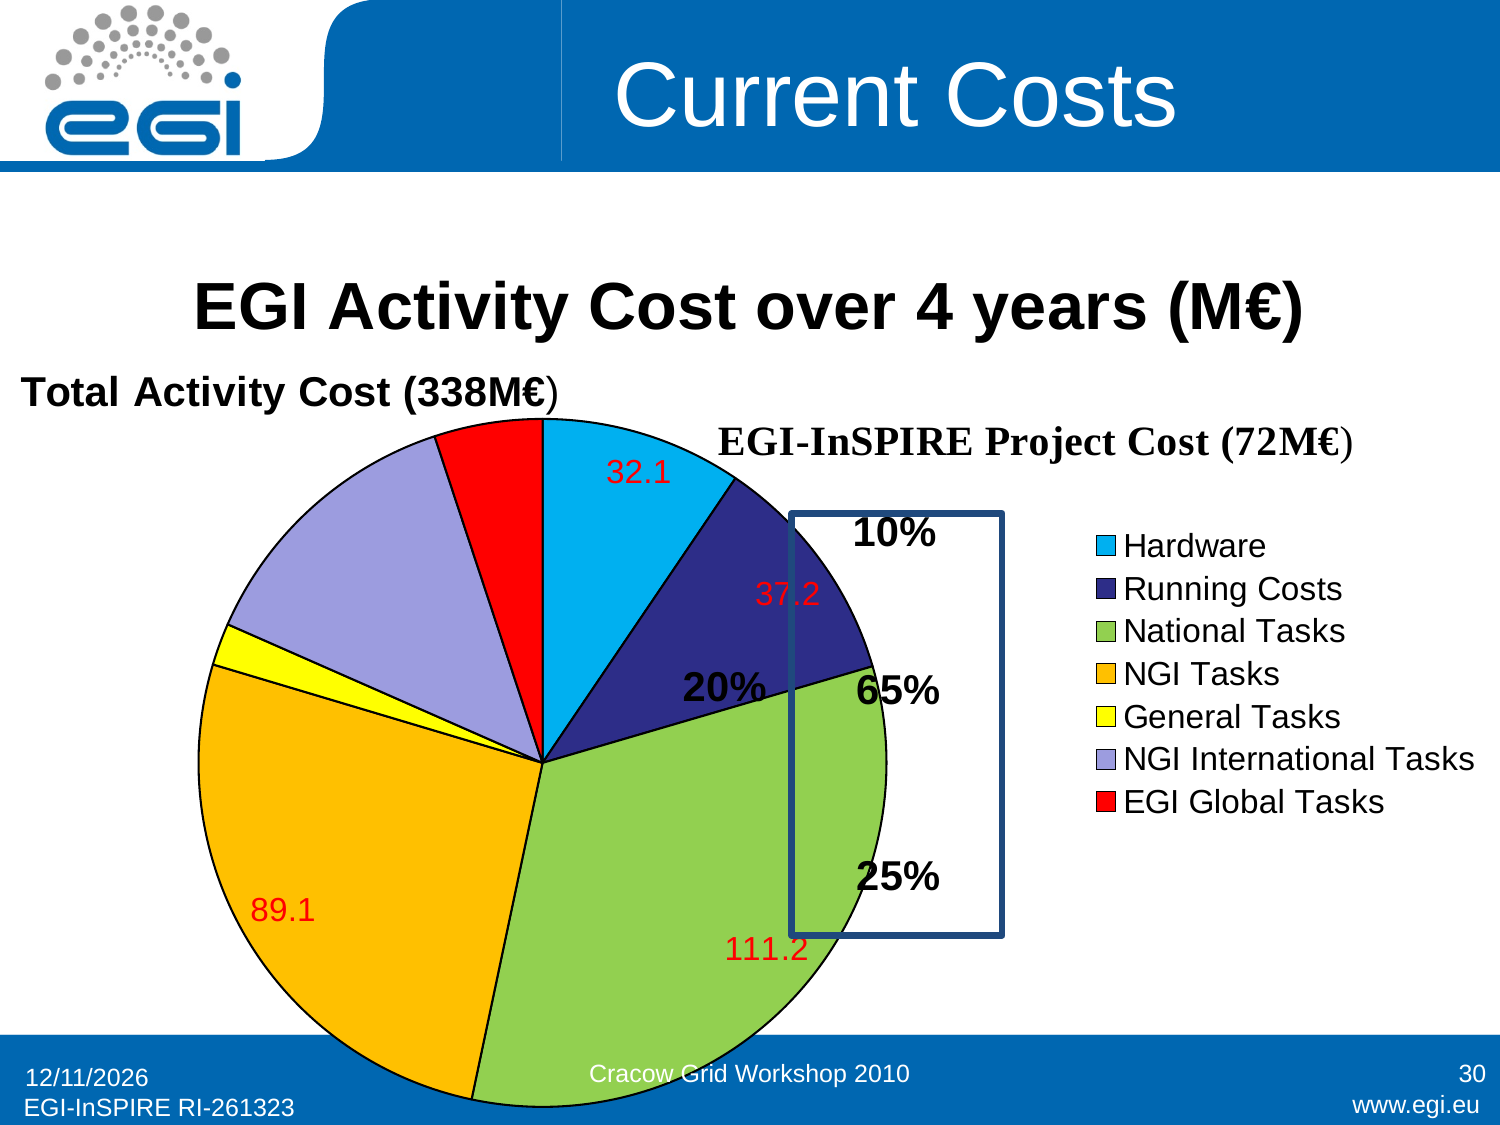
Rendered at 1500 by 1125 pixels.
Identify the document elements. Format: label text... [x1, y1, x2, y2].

title Current Costs [348, 19, 1471, 161]
chart [0, 222, 1500, 1125]
picture [0, 0, 265, 161]
